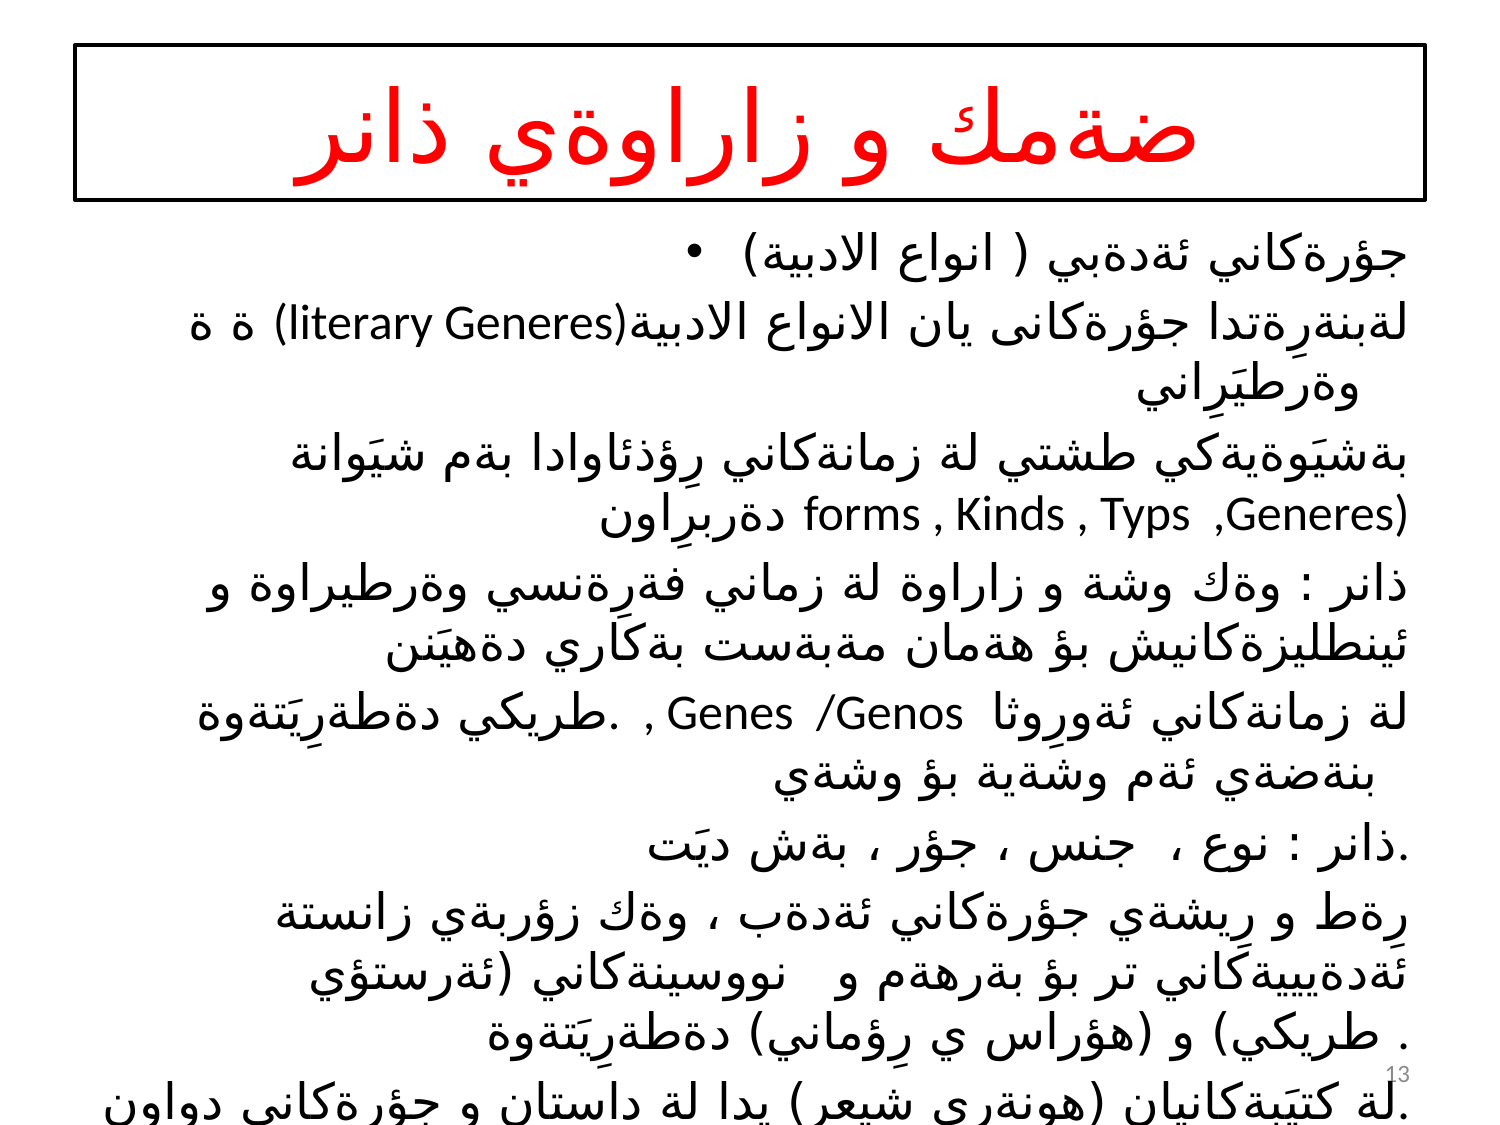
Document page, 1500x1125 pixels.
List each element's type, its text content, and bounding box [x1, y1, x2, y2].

list جؤرةكاني ئةدةبي ( انواع الادبية) ة ة (literary Generes)لةبنةرِةتدا جؤرةكانى يان الانواع الادبية وةرطيَرِاني بةشيَوةيةكي طشتي لة زمانةكاني رِؤذئاوادا بةم شيَوانة دةربرِاون forms , Kinds , Typs ,Generes) ذانر : وةك وشة و زاراوة لة زماني فةرِةنسي وةرطيراوة و ئينطليزةكانيش بؤ هةمان مةبةست بةكاري دةهيَنن طريكي دةطةرِيَتةوة. , Genes /Genos لة زمانةكاني ئةورِوثا بنةضةي ئةم وشةية بؤ وشةي ذانر : نوع ، جنس ، جؤر ، بةش ديَت. رِةط و رِيشةي جؤرةكاني ئةدةب ، وةك زؤربةي زانستة ئةدةيييةكاني تر بؤ بةرهةم و نووسينةكاني (ئةرستؤي طريكي) و (هؤراس ي رِؤماني) دةطةرِيَتةوة . لة كتيَبةكانيان (هونةري شيعر) يدا لة داستان و جؤرةكاني دواون. [75, 212, 1425, 1038]
title ضةمك و زاراوةي ذانر [73, 43, 1427, 202]
slide_number 13 [1074, 1042, 1425, 1103]
